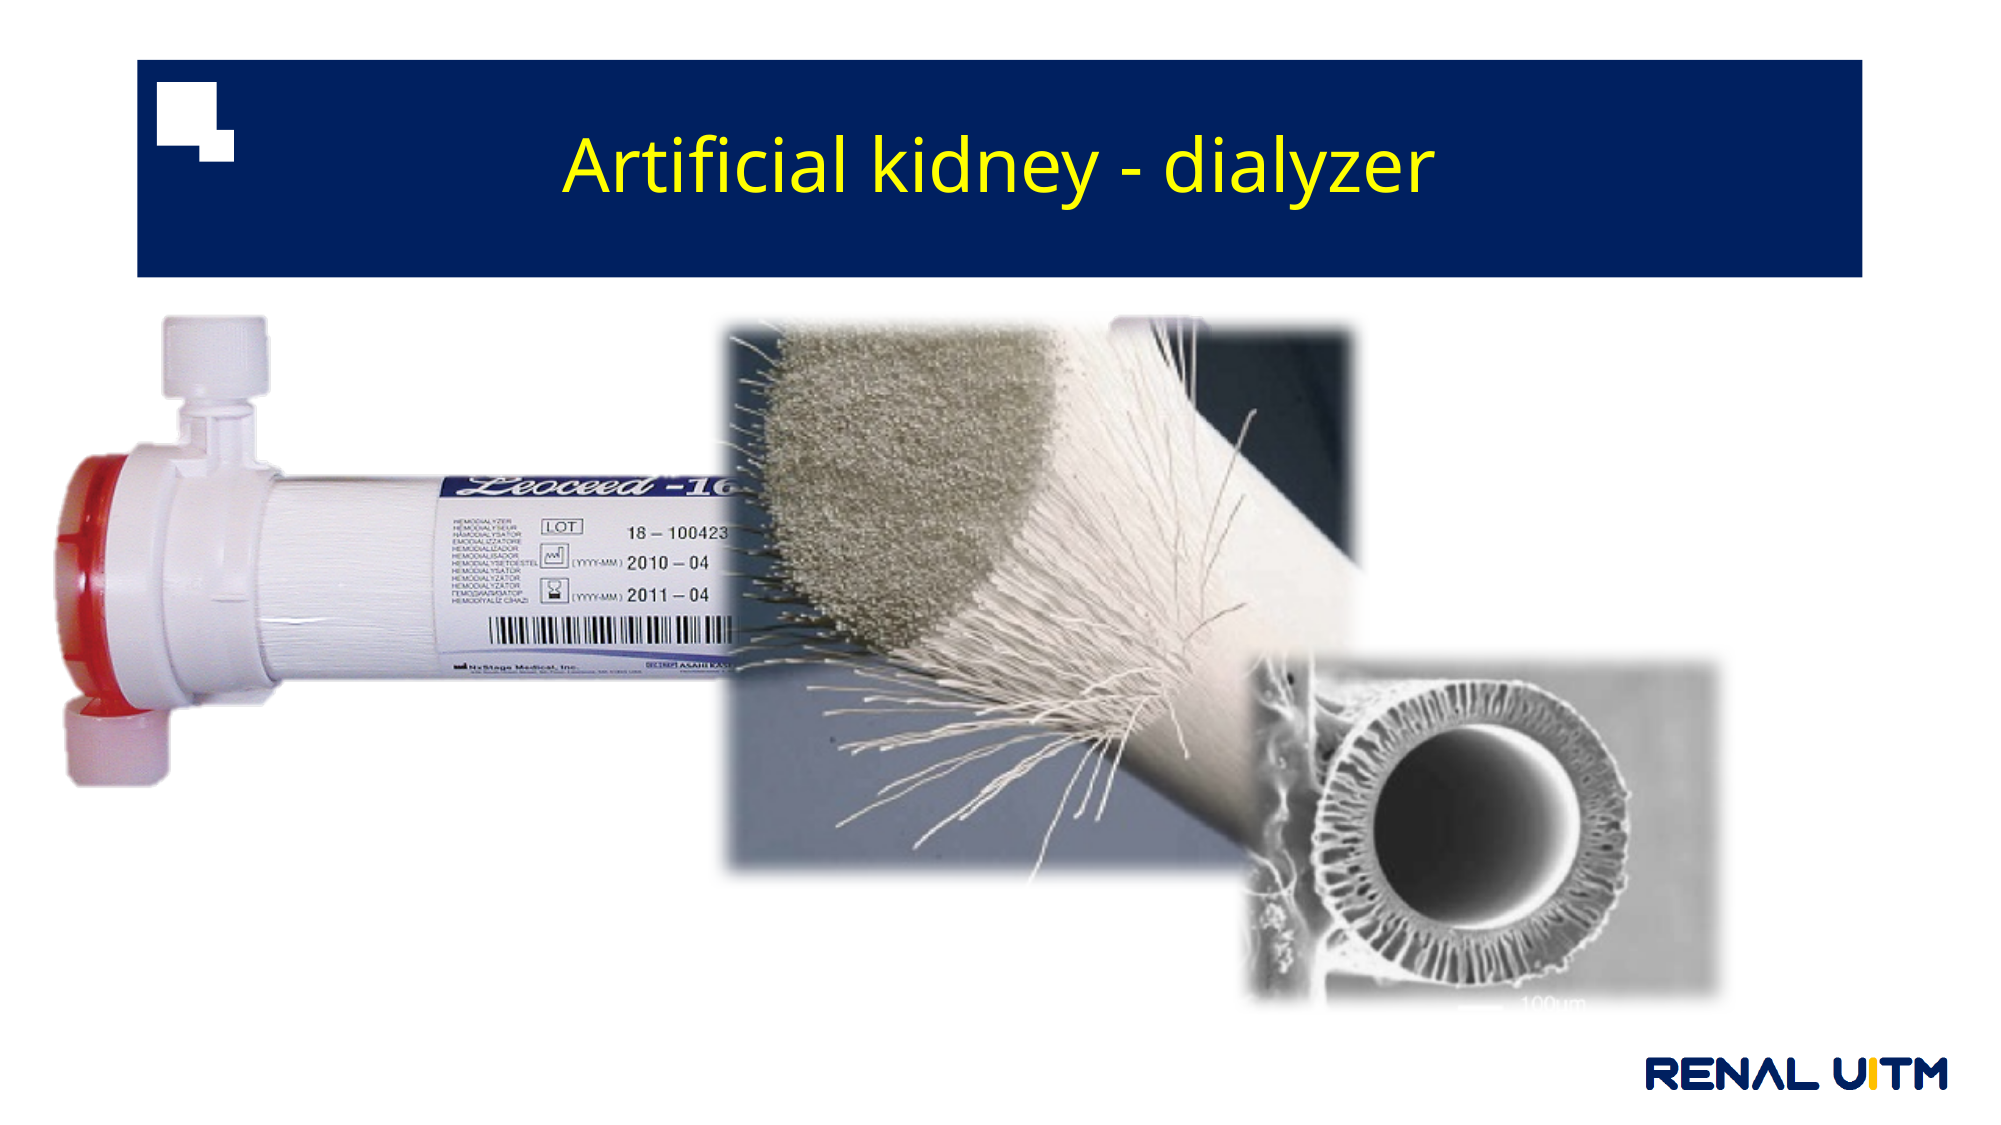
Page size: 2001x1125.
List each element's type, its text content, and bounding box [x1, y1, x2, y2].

picture [0, 259, 1737, 1015]
text_box [198, 129, 235, 163]
text_box [156, 81, 218, 147]
title Artificial kidney - dialyzer [137, 59, 1863, 278]
picture [1598, 1030, 1975, 1125]
